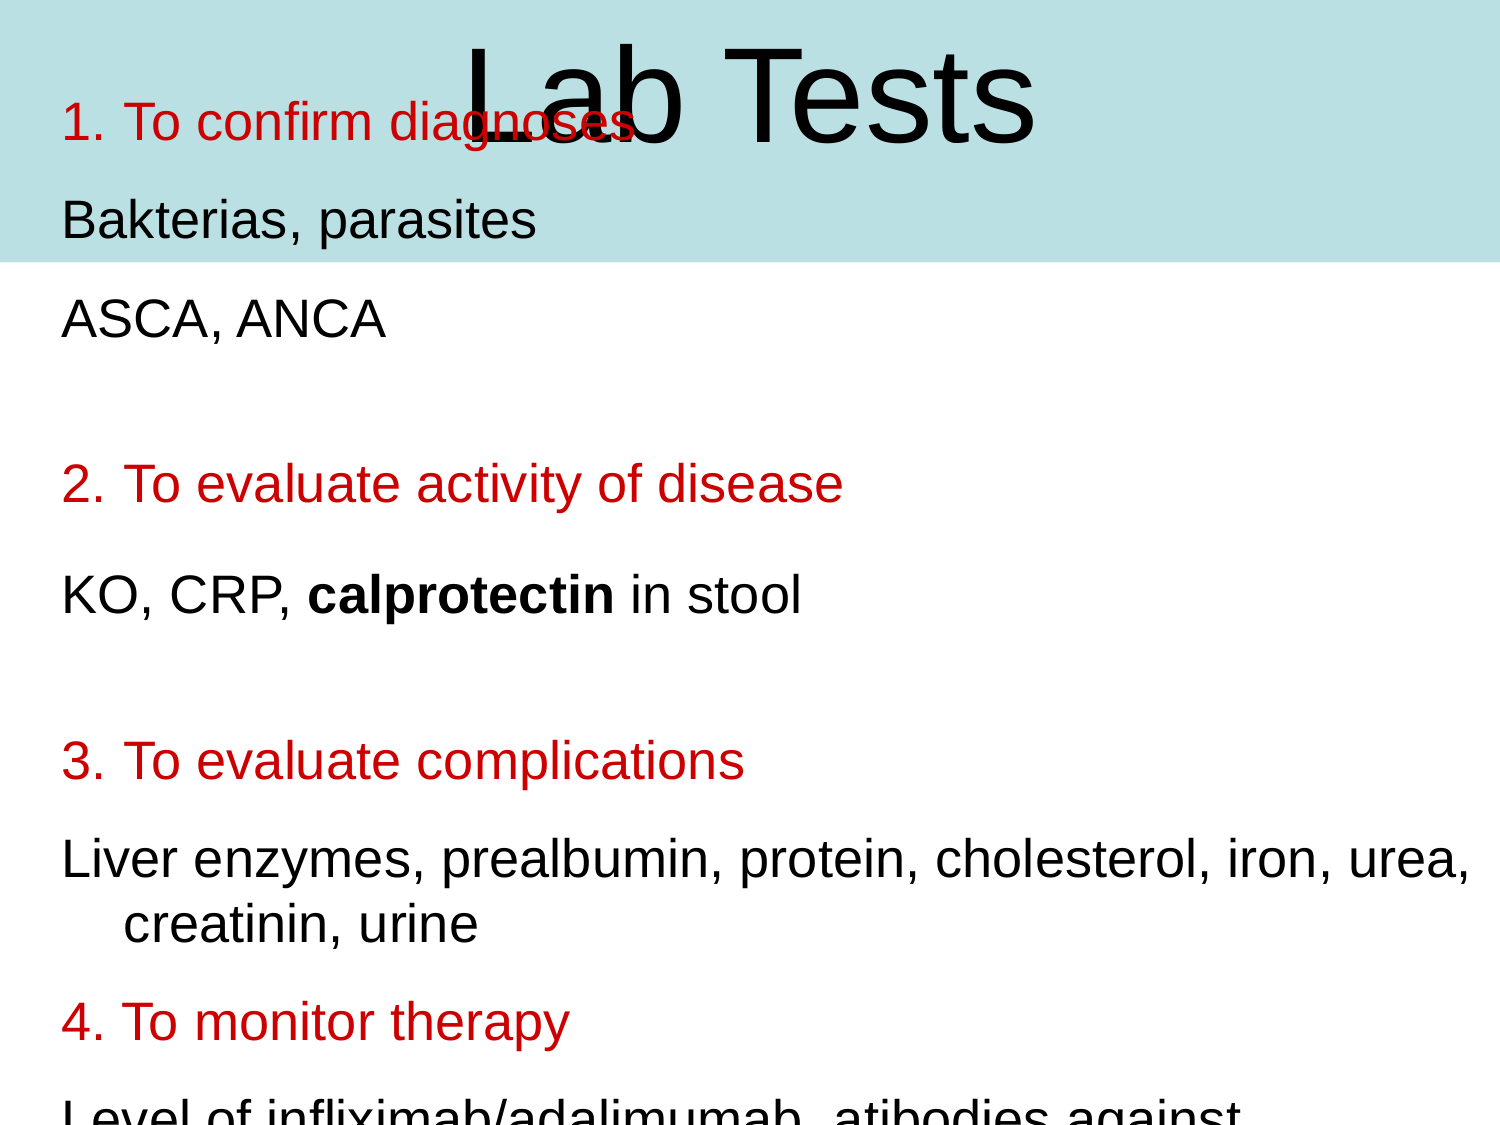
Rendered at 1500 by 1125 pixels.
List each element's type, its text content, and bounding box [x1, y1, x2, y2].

list To confirm diagnoses Bakterias, parasites ASCA, ANCA 2. To evaluate activity of disease KO, CRP, calprotectin in stool To evaluate complications Liver enzymes, prealbumin, protein, cholesterol, iron, urea, creatinin, urine 4. To monitor therapy Level of infliximab/adalimumab, atibodies against infliximabu/adalimumabu [46, 339, 1493, 1115]
title Lab Tests [0, 0, 1500, 263]
